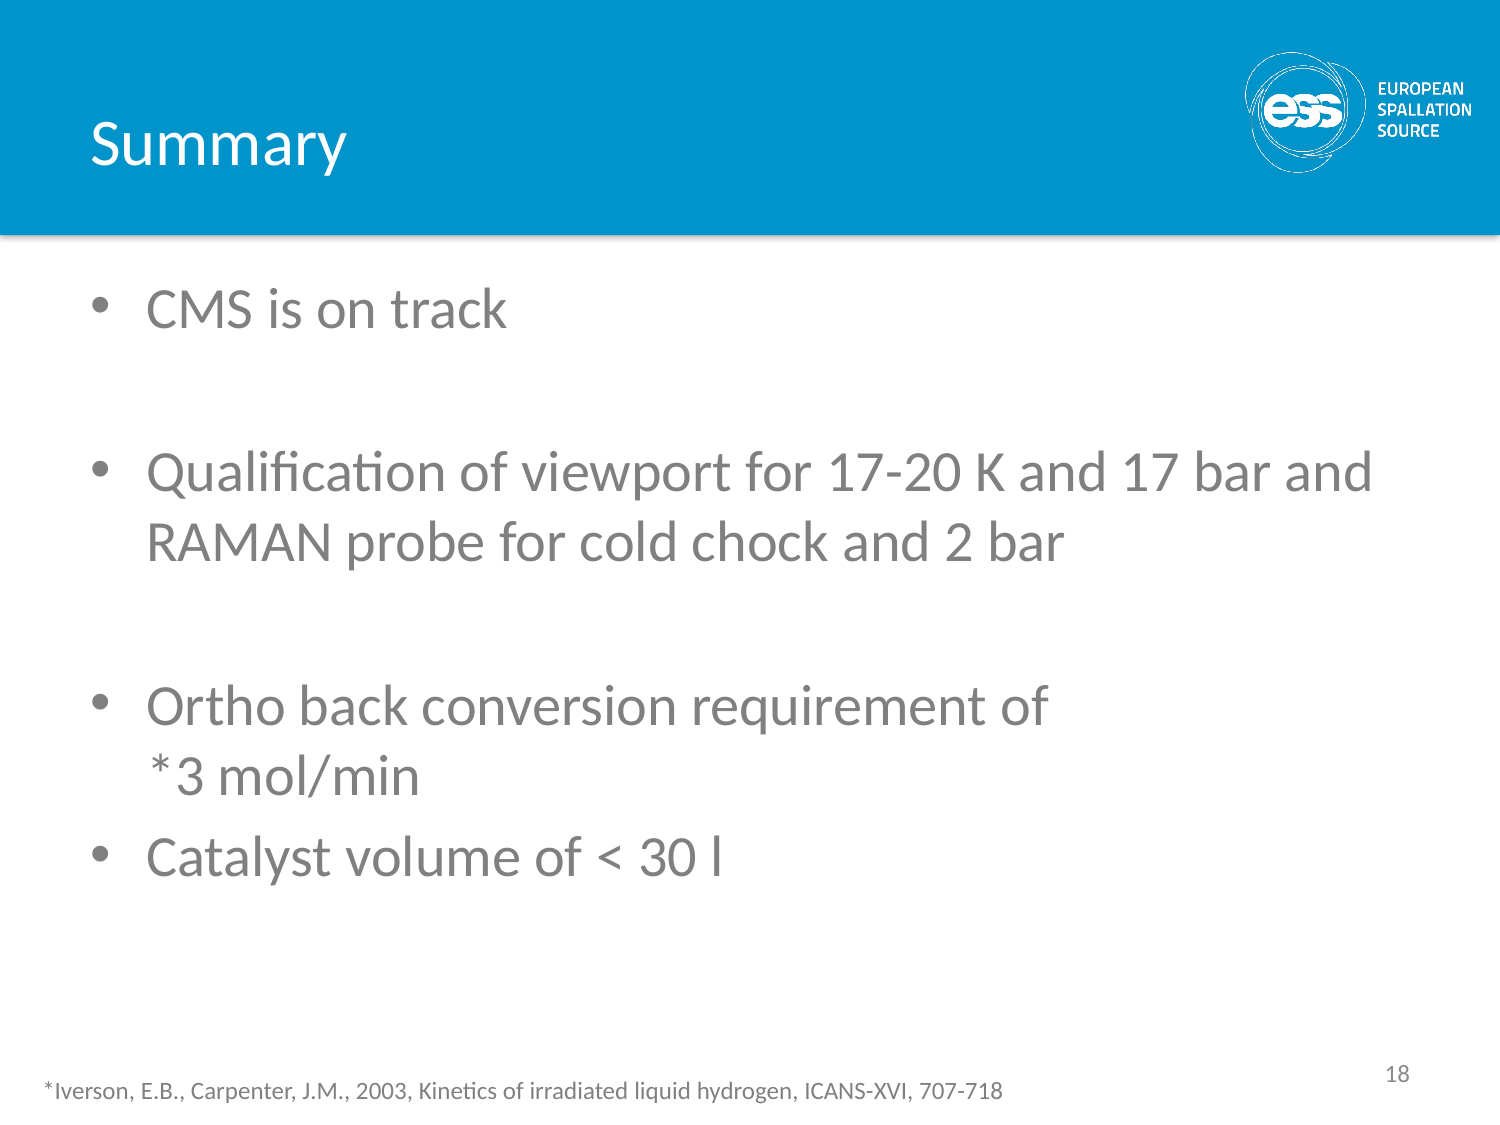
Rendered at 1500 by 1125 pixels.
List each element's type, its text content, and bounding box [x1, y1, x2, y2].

picture [1409, 104, 1415, 115]
list CMS is on track Qualification of viewport for 17-20 K and 17 bar and RAMAN probe for cold chock and 2 bar Ortho back conversion requirement of *3 mol/min Catalyst volume of < 30 l [75, 262, 1425, 1005]
picture [1423, 83, 1430, 94]
picture [1443, 86, 1450, 93]
title Summary [75, 45, 1247, 233]
text_box *Iverson, E.B., Carpenter, J.M., 2003, Kinetics of irradiated liquid hydrogen, ICANS-XVI, 707-718 [27, 1067, 1028, 1103]
picture [1379, 83, 1385, 94]
picture [1398, 109, 1406, 115]
picture [1389, 104, 1393, 115]
picture [1436, 104, 1444, 115]
picture [1422, 125, 1428, 134]
picture [1400, 83, 1407, 94]
picture [1264, 94, 1342, 127]
picture [1432, 125, 1438, 136]
slide_number 18 [1074, 1042, 1425, 1103]
picture [1454, 83, 1458, 94]
picture [1418, 104, 1423, 115]
